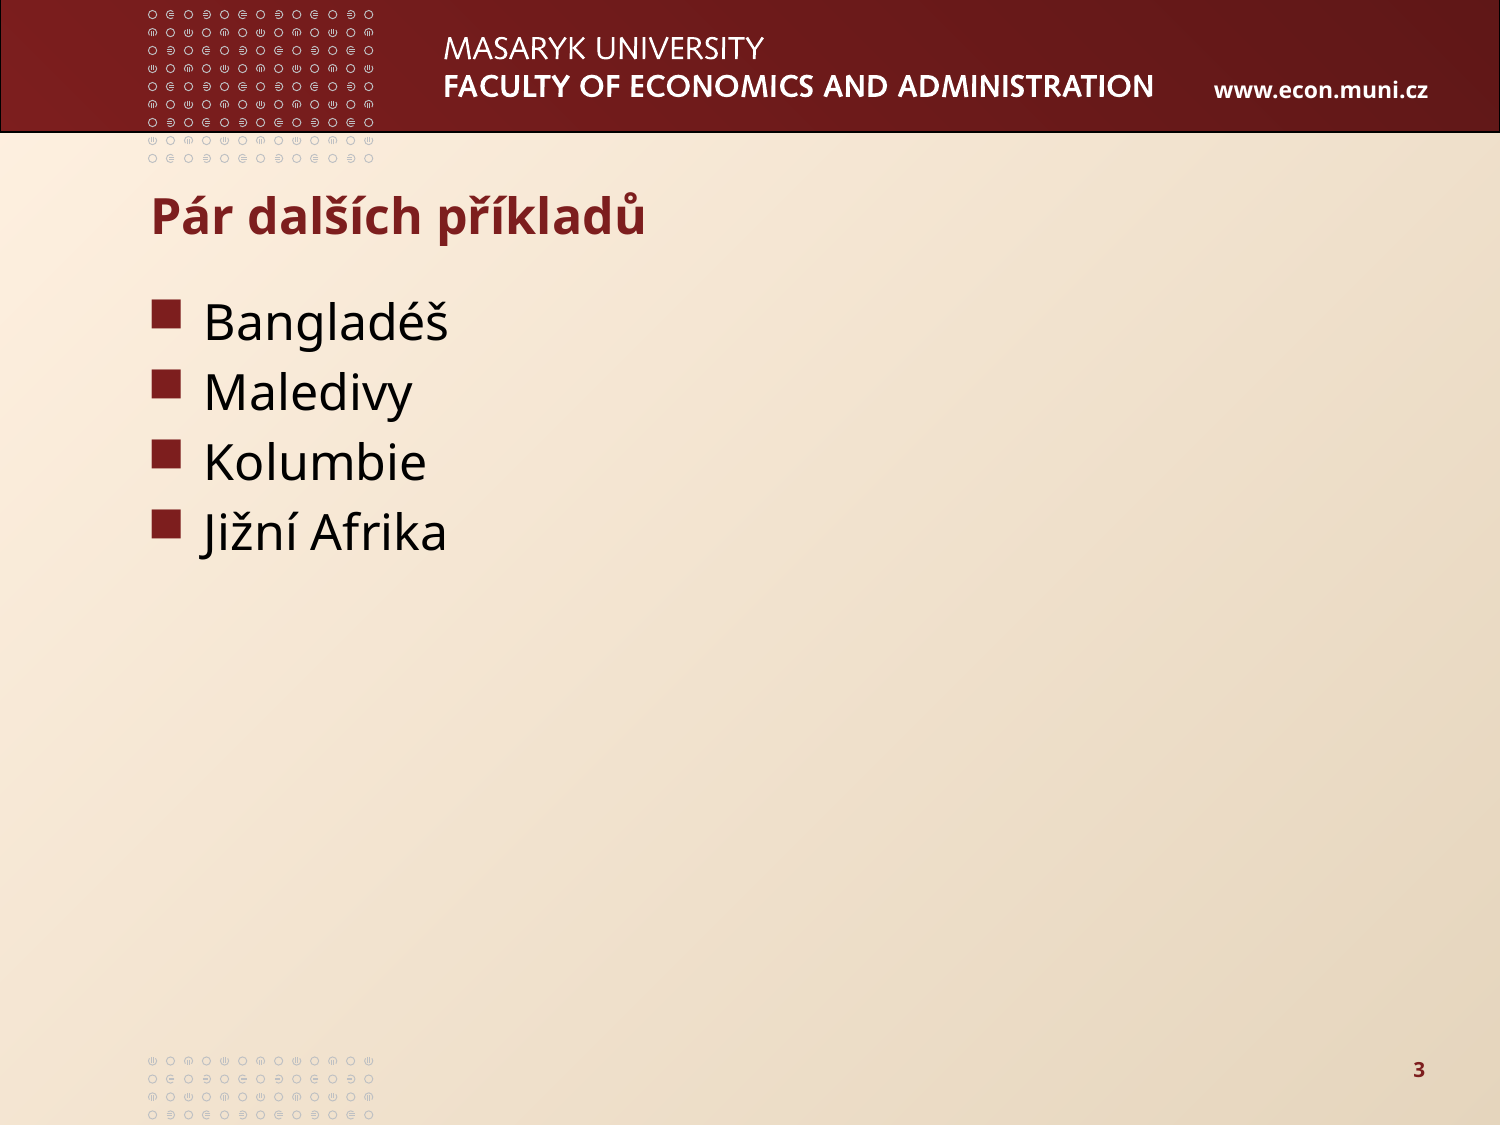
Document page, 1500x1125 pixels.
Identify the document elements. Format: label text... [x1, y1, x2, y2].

slide_number 3 [1315, 1056, 1426, 1101]
title Pár dalších příkladů [150, 184, 1425, 268]
list Bangladéš Maledivy Kolumbie Jižní Afrika [147, 290, 1423, 1006]
